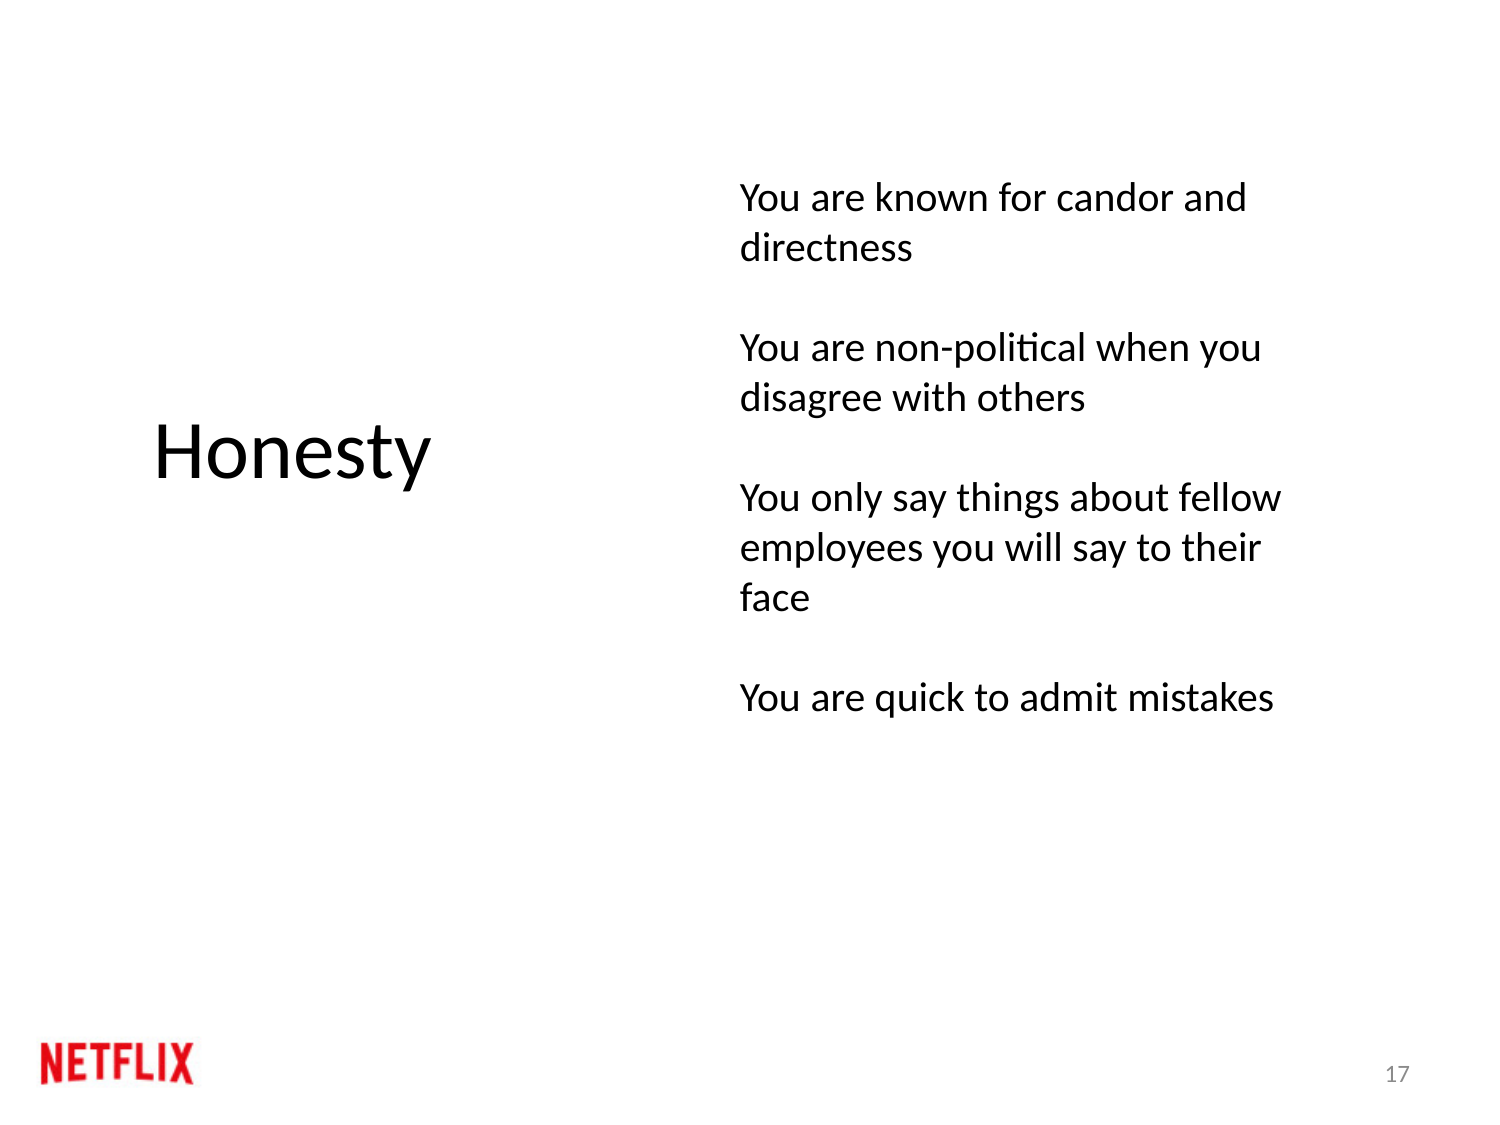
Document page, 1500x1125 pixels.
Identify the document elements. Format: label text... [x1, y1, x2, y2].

text_box You are known for candor and directness You are non-political when you disagree with others You only say things about fellow employees you will say to their face You are quick to admit mistakes [724, 162, 1313, 485]
text_box Honesty [138, 387, 448, 503]
picture [24, 1024, 211, 1104]
slide_number 17 [1074, 1042, 1425, 1103]
